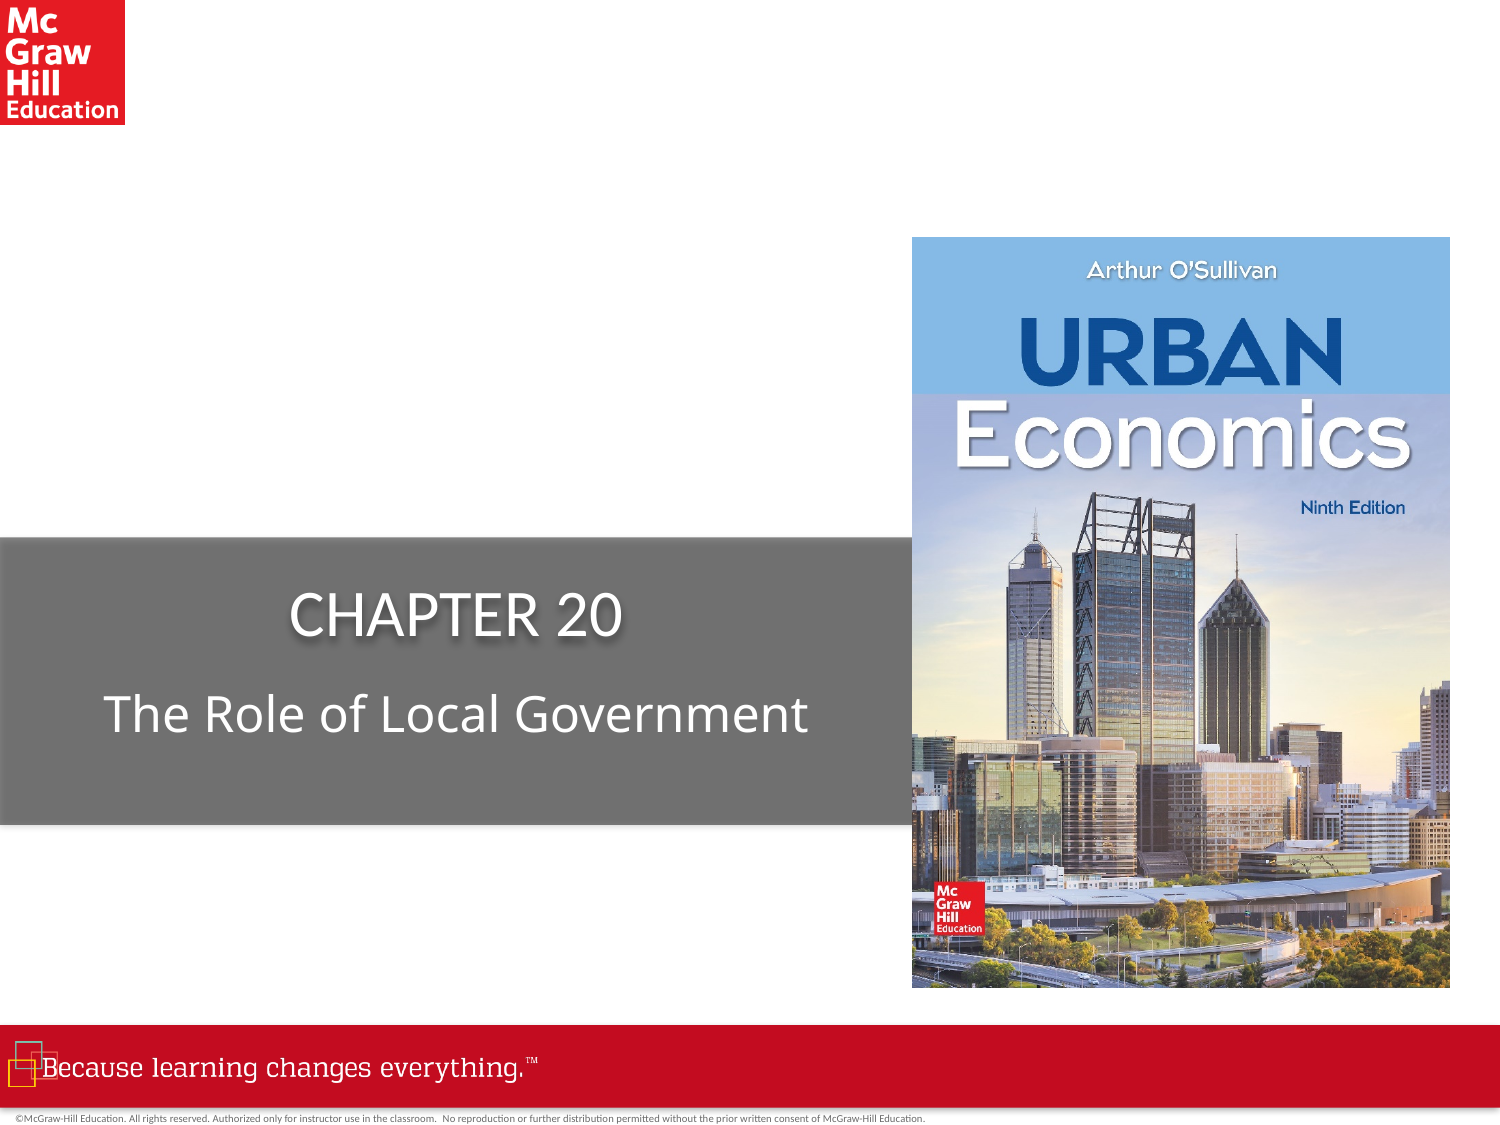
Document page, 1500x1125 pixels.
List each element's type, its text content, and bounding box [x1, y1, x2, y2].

picture [8, 1041, 538, 1087]
picture [0, 0, 125, 125]
picture [912, 237, 1451, 988]
list The Role of Local Government [37, 675, 875, 788]
title CHAPTER 20 [37, 562, 875, 663]
